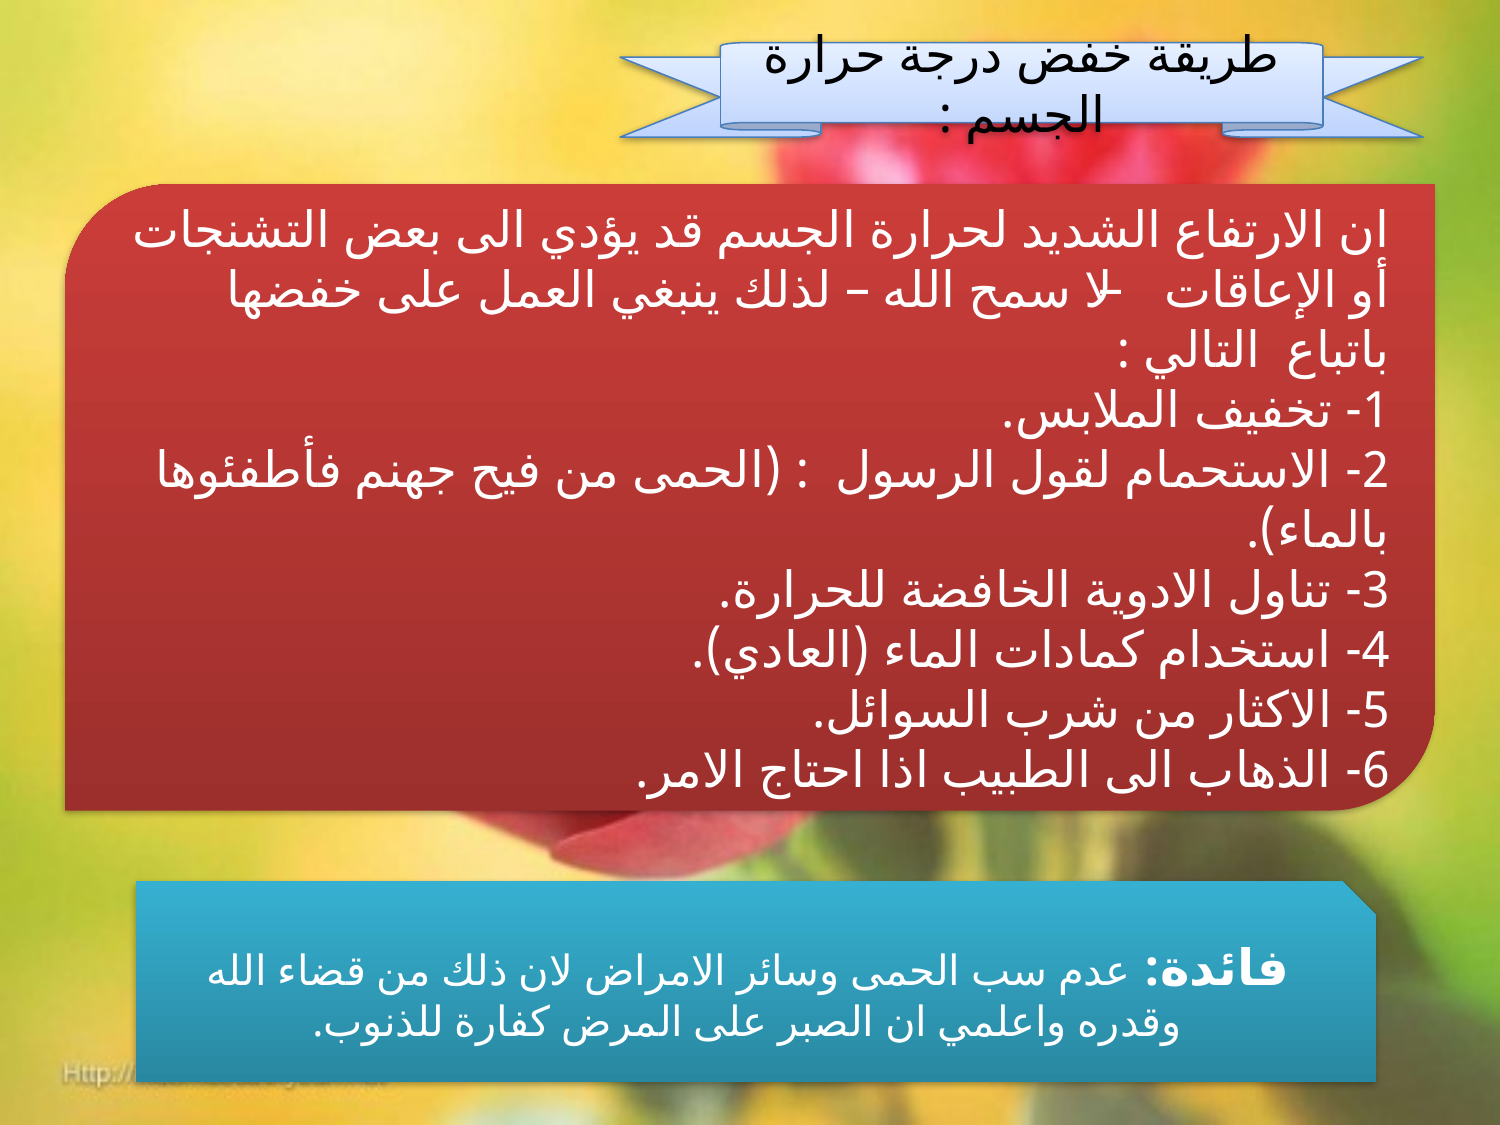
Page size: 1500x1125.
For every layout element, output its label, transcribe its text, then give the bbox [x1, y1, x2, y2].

text_box ان الارتفاع الشديد لحرارة الجسم قد يؤدي الى بعض التشنجات أو الإعاقات – لا سمح الله – لذلك ينبغي العمل على خفضها باتباع التالي : 1- تخفيف الملابس. 2- الاستحمام لقول الرسول : (الحمى من فيح جهنم فأطفئوها بالماء). 3- تناول الادوية الخافضة للحرارة. 4- استخدام كمادات الماء (العادي). 5- الاكثار من شرب السوائل. 6- الذهاب الى الطبيب اذا احتاج الامر. [64, 184, 1436, 811]
picture [0, 0, 1500, 1125]
text_box فائدة: عدم سب الحمى وسائر الامراض لان ذلك من قضاء الله وقدره واعلمي ان الصبر على المرض كفارة للذنوب. [135, 881, 1376, 1083]
text_box طريقة خفض درجة حرارة الجسم : [619, 41, 1425, 138]
